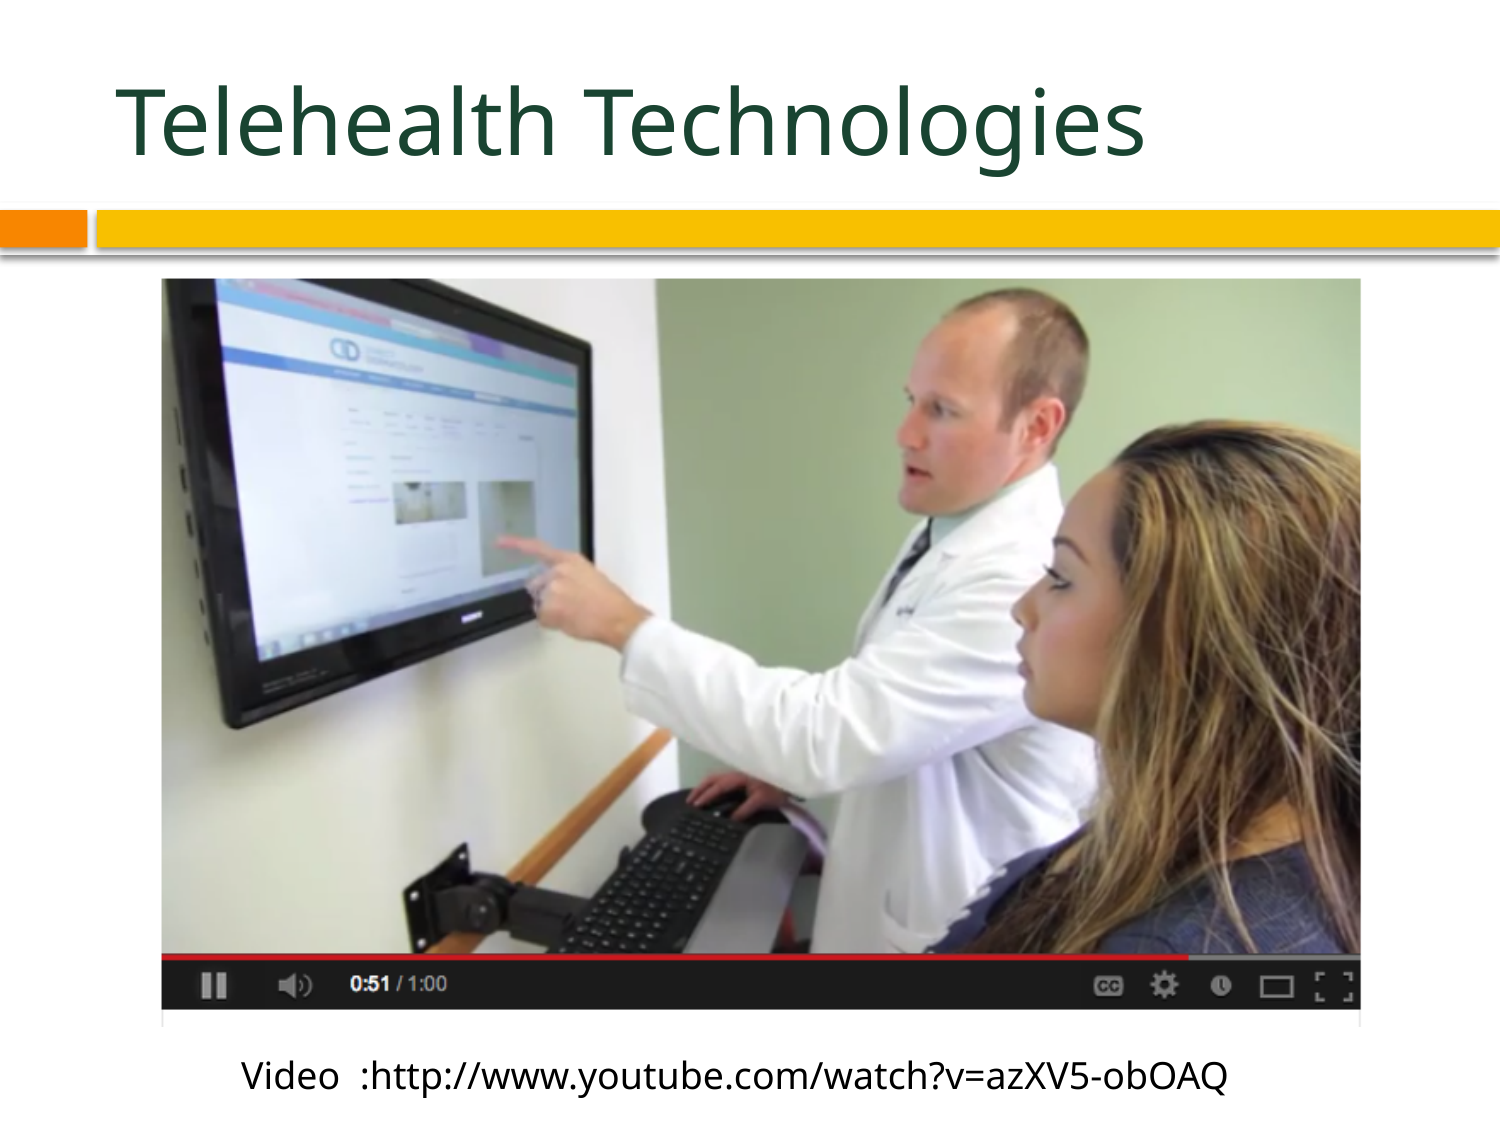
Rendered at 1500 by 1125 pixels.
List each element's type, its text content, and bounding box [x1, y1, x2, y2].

title Telehealth Technologies [100, 37, 1438, 200]
picture [149, 267, 1374, 1028]
text_box Video :http://www.youtube.com/watch?v=azXV5-obOAQ [226, 1044, 1245, 1105]
